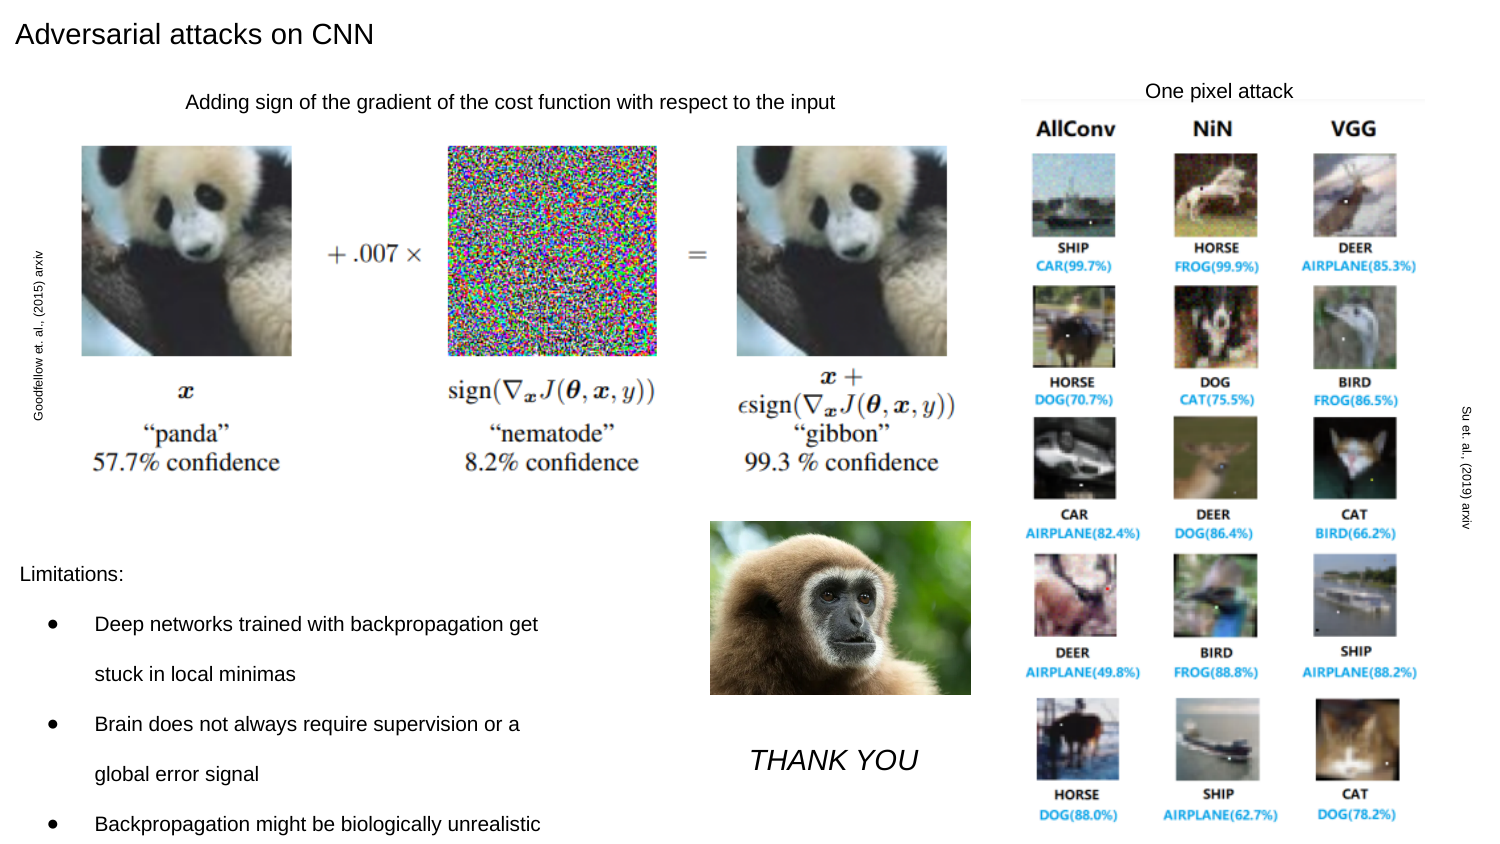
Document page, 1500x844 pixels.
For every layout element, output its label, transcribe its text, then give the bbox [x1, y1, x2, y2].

text_box Adversarial attacks on CNN [0, 0, 404, 65]
text_box Adding sign of the gradient of the cost function with respect to the input [168, 75, 853, 124]
picture [1020, 99, 1426, 830]
text_box Su et. al., (2019) arxiv [1453, 391, 1481, 558]
text_box THANK YOU [733, 726, 948, 792]
picture [24, 125, 997, 490]
picture [710, 520, 971, 695]
text_box Limitations: Deep networks trained with backpropagation get stuck in local minimas Brain does not always require supervision or a global error signal Backpropagation might be biologically unrealistic [4, 520, 562, 844]
text_box One pixel attack [1130, 65, 1316, 98]
